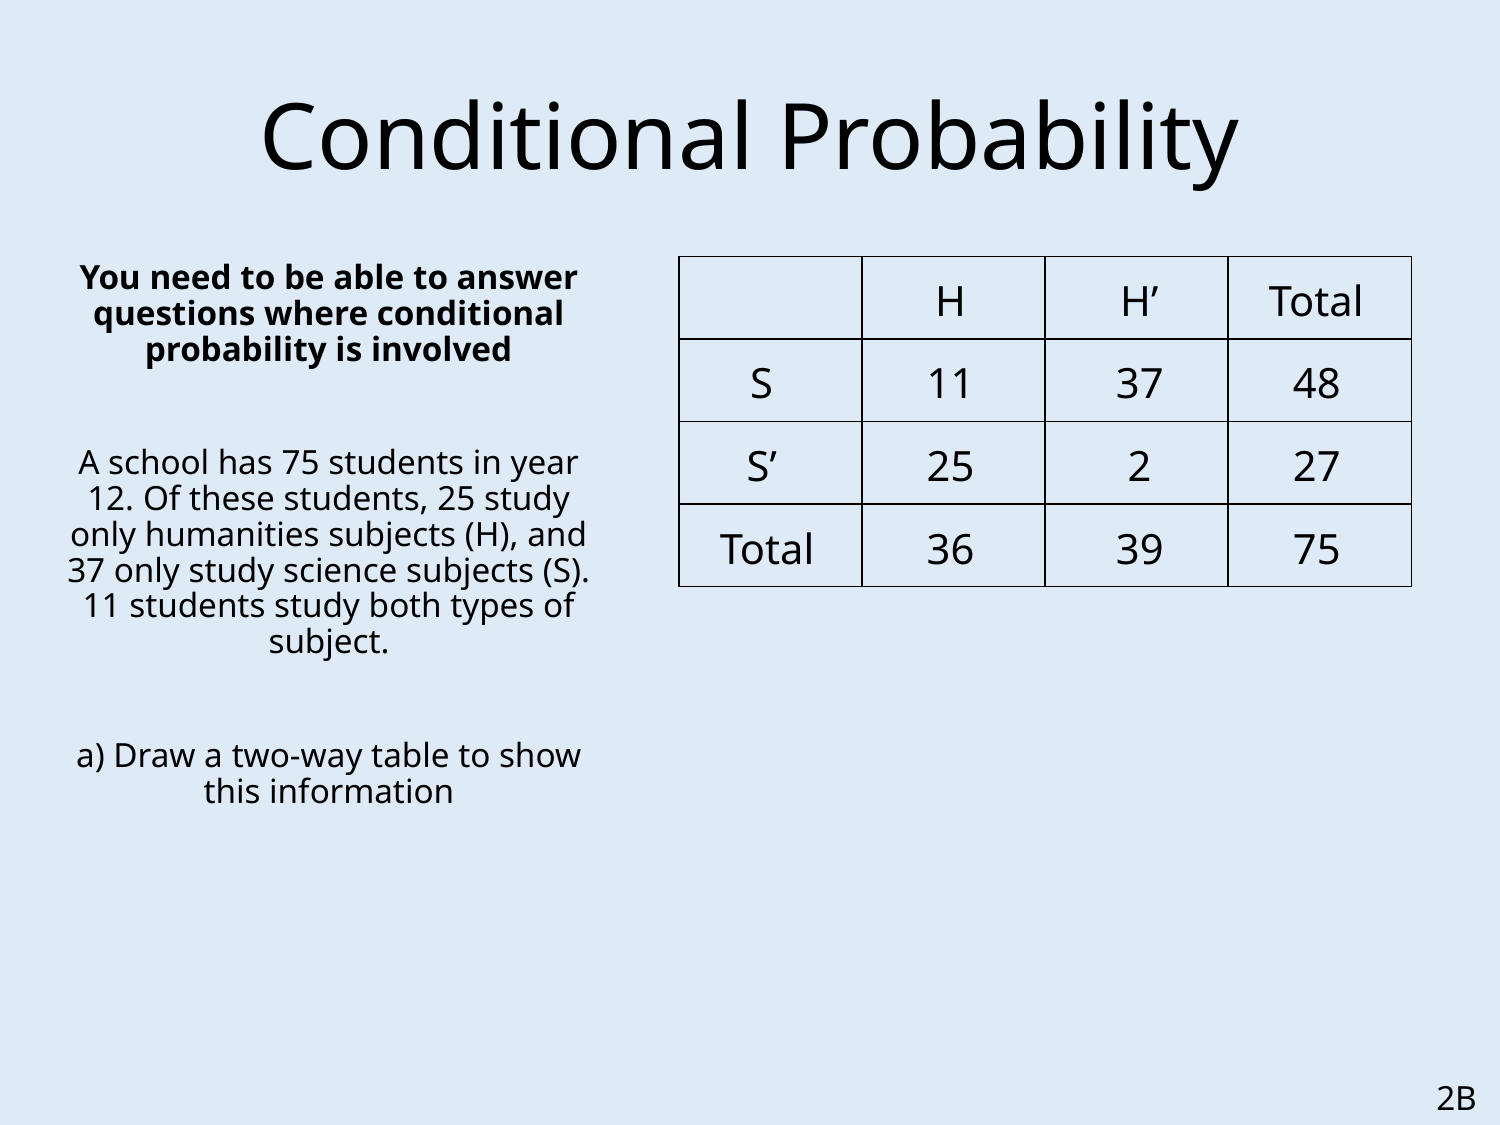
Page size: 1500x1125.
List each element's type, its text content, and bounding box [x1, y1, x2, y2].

text_box Total [690, 515, 844, 580]
table_cell [863, 422, 1044, 503]
table_cell [680, 505, 861, 586]
text_box Total [1234, 267, 1399, 332]
table_cell [1046, 340, 1227, 421]
table_cell [863, 340, 1044, 421]
text_box 25 [891, 432, 1010, 498]
table_cell [1229, 422, 1411, 503]
text_box 37 [1080, 349, 1199, 415]
text_box 39 [1080, 515, 1199, 580]
text_box 75 [1257, 515, 1376, 580]
text_box H [915, 267, 987, 332]
text_box S [726, 349, 798, 415]
table_cell [680, 422, 861, 503]
list You need to be able to answer questions where conditional probability is involved A school has 75 students in year 12. Of these students, 25 study only humanities subjects (H), and 37 only study science subjects (S). 11 students study both types of subject. a) Draw a two-way table to show this information [37, 253, 621, 1014]
table_cell [863, 505, 1044, 586]
table_cell [1046, 422, 1227, 503]
text_box 48 [1257, 349, 1376, 415]
text_box 11 [903, 349, 998, 415]
text_box 2 [1080, 432, 1199, 498]
table_header [863, 257, 1044, 338]
text_box 36 [891, 515, 1010, 580]
title Conditional Probability [103, 30, 1397, 249]
text_box S’ [726, 432, 798, 498]
table_cell [1046, 505, 1227, 586]
table_cell [1229, 505, 1411, 586]
table_cell [680, 340, 861, 421]
text_box 2B [1412, 1074, 1500, 1125]
text_box H’ [1105, 267, 1174, 332]
table_header [1229, 257, 1411, 338]
table_header [1046, 257, 1227, 338]
text_box 27 [1257, 432, 1376, 498]
table_cell [1229, 340, 1411, 421]
table_header [680, 257, 861, 338]
